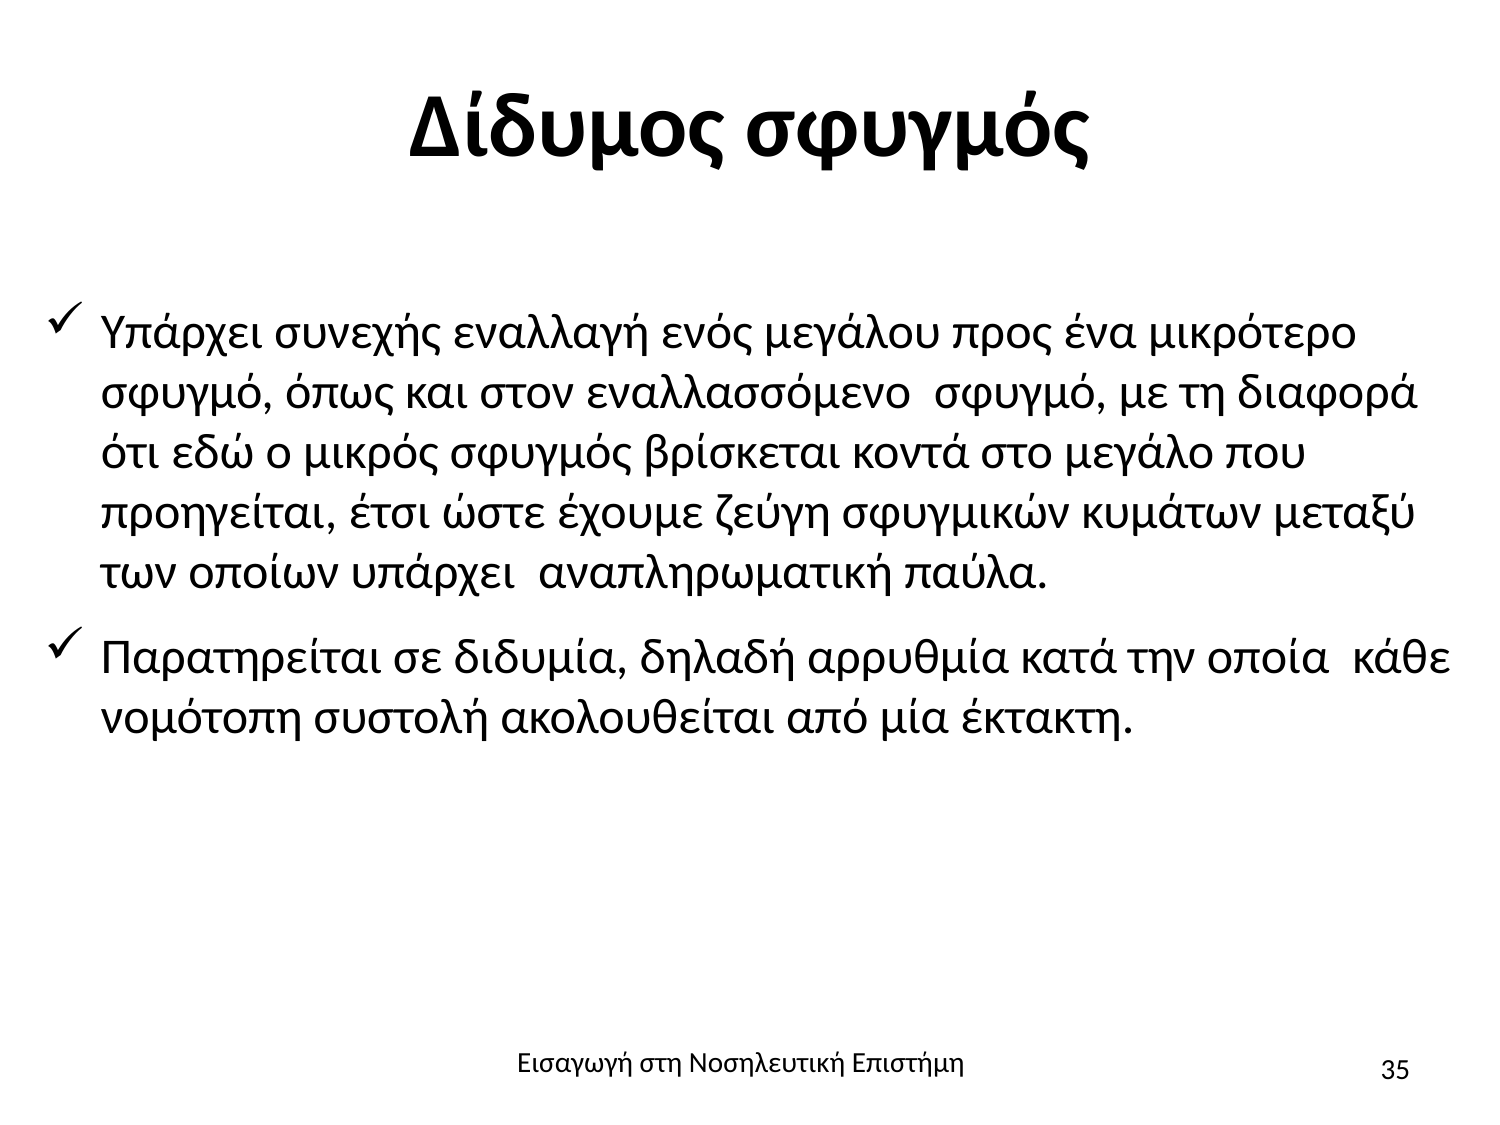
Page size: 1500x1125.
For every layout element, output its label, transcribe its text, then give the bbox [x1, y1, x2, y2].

text_box Εισαγωγή στη Νοσηλευτική Επιστήμη [392, 1035, 1091, 1119]
title Δίδυμος σφυγμός [75, 42, 1425, 198]
text_box 35 [1074, 1042, 1425, 1103]
list Υπάρχει συνεχής εναλλαγή ενός μεγάλου προς ένα μικρότερο σφυγμό, όπως και στον εναλλασσόμενο σφυγμό, με τη διαφορά ότι εδώ ο μικρός σφυγμός βρίσκεται κοντά στο μεγάλο που προηγείται, έτσι ώστε έχουμε ζεύγη σφυγμικών κυμάτων μεταξύ των οποίων υπάρχει αναπληρωματική παύλα. Παρατηρείται σε διδυμία, δηλαδή αρρυθμία κατά την οποία κάθε νομότοπη συστολή ακολουθείται από μία έκτακτη. [29, 290, 1471, 677]
